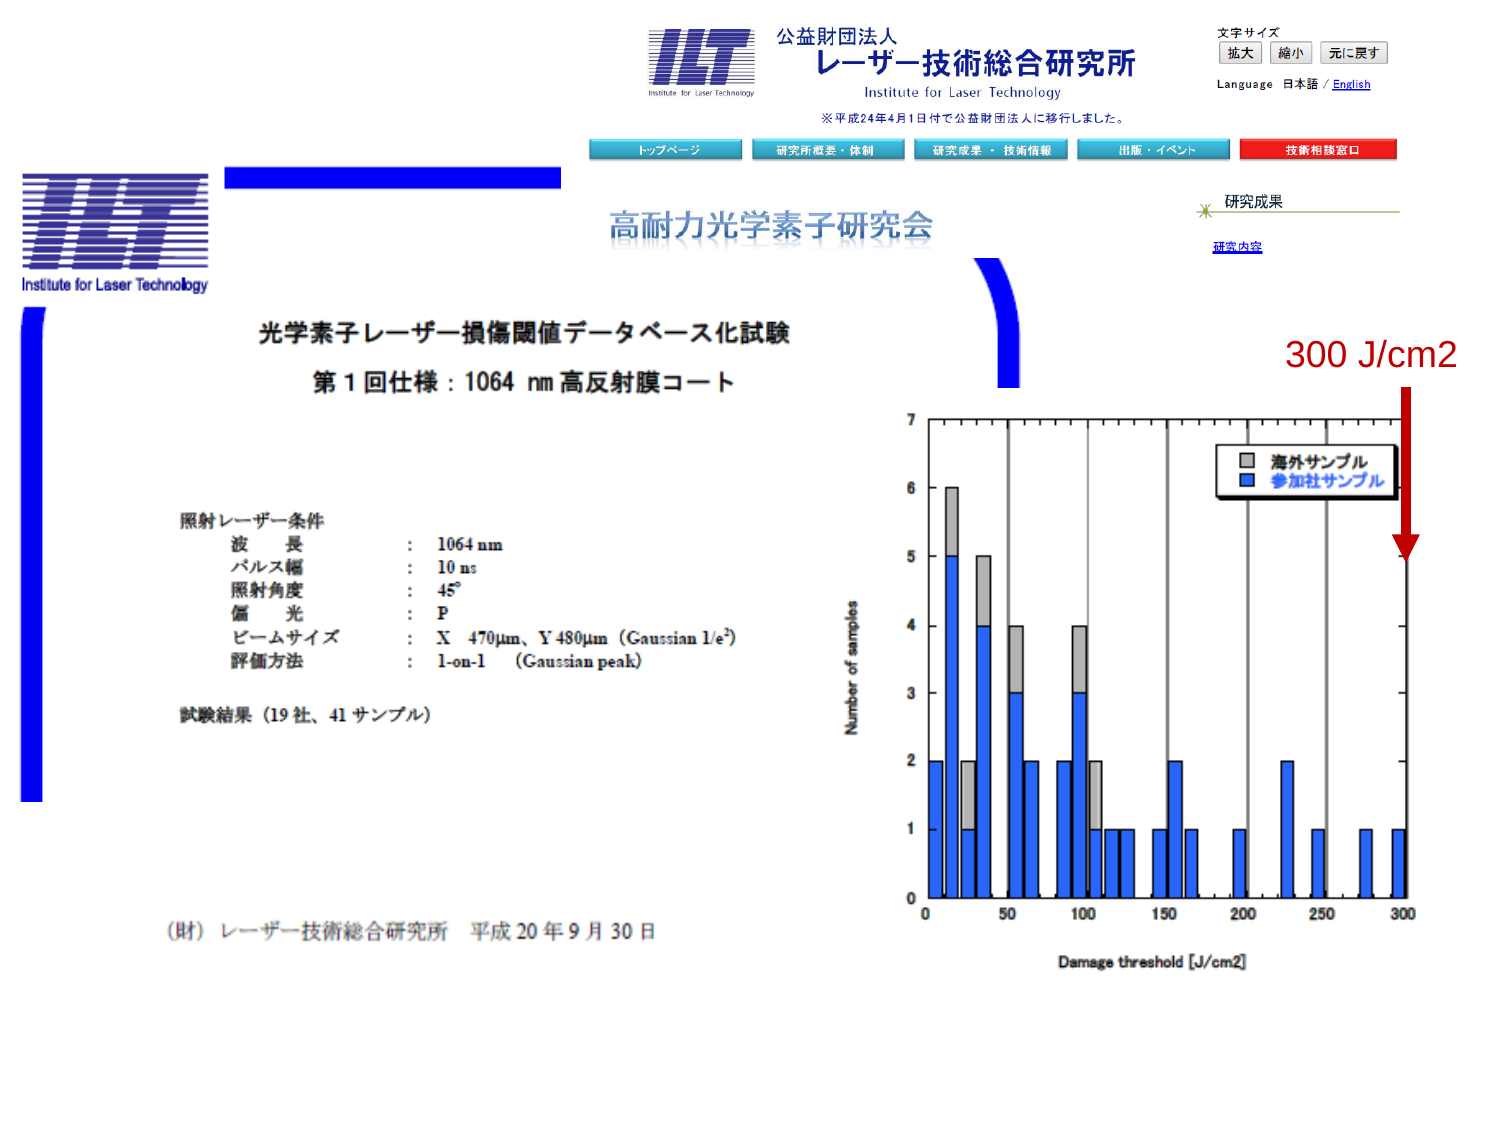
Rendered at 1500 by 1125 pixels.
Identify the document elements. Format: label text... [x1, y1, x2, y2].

picture [0, 17, 1475, 985]
text_box 300 J/cm2 [1270, 323, 1473, 383]
picture [137, 893, 701, 959]
